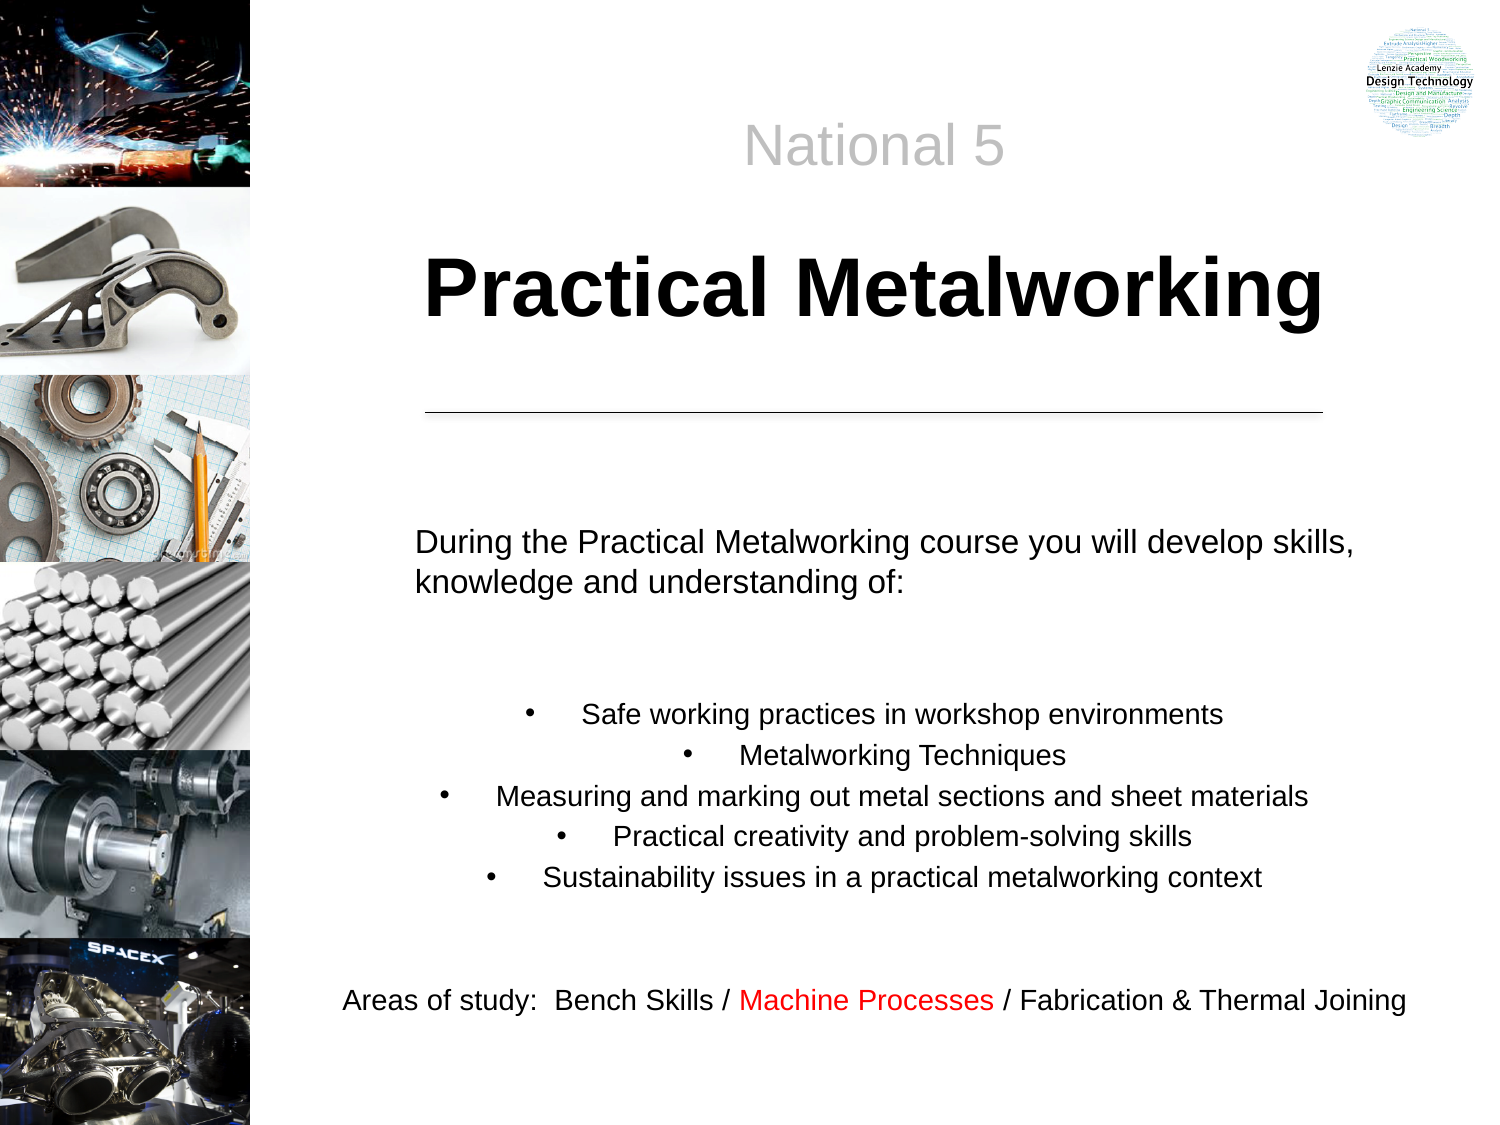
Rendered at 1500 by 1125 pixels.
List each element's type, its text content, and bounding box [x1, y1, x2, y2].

picture [0, 0, 251, 1125]
text_box Practical Metalworking [254, 185, 1500, 404]
text_box National 5 [254, 99, 1500, 185]
text_box During the Practical Metalworking course you will develop skills, knowledge and understanding of: [399, 512, 1500, 625]
text_box Safe working practices in workshop environments Metalworking Techniques Measuring and marking out metal sections and sheet materials Practical creativity and problem-solving skills Sustainability issues in a practical metalworking context Areas of study: Bench Skills / Machine Processes / Fabrication & Thermal Joining [254, 687, 1500, 1050]
picture [1362, 24, 1478, 140]
